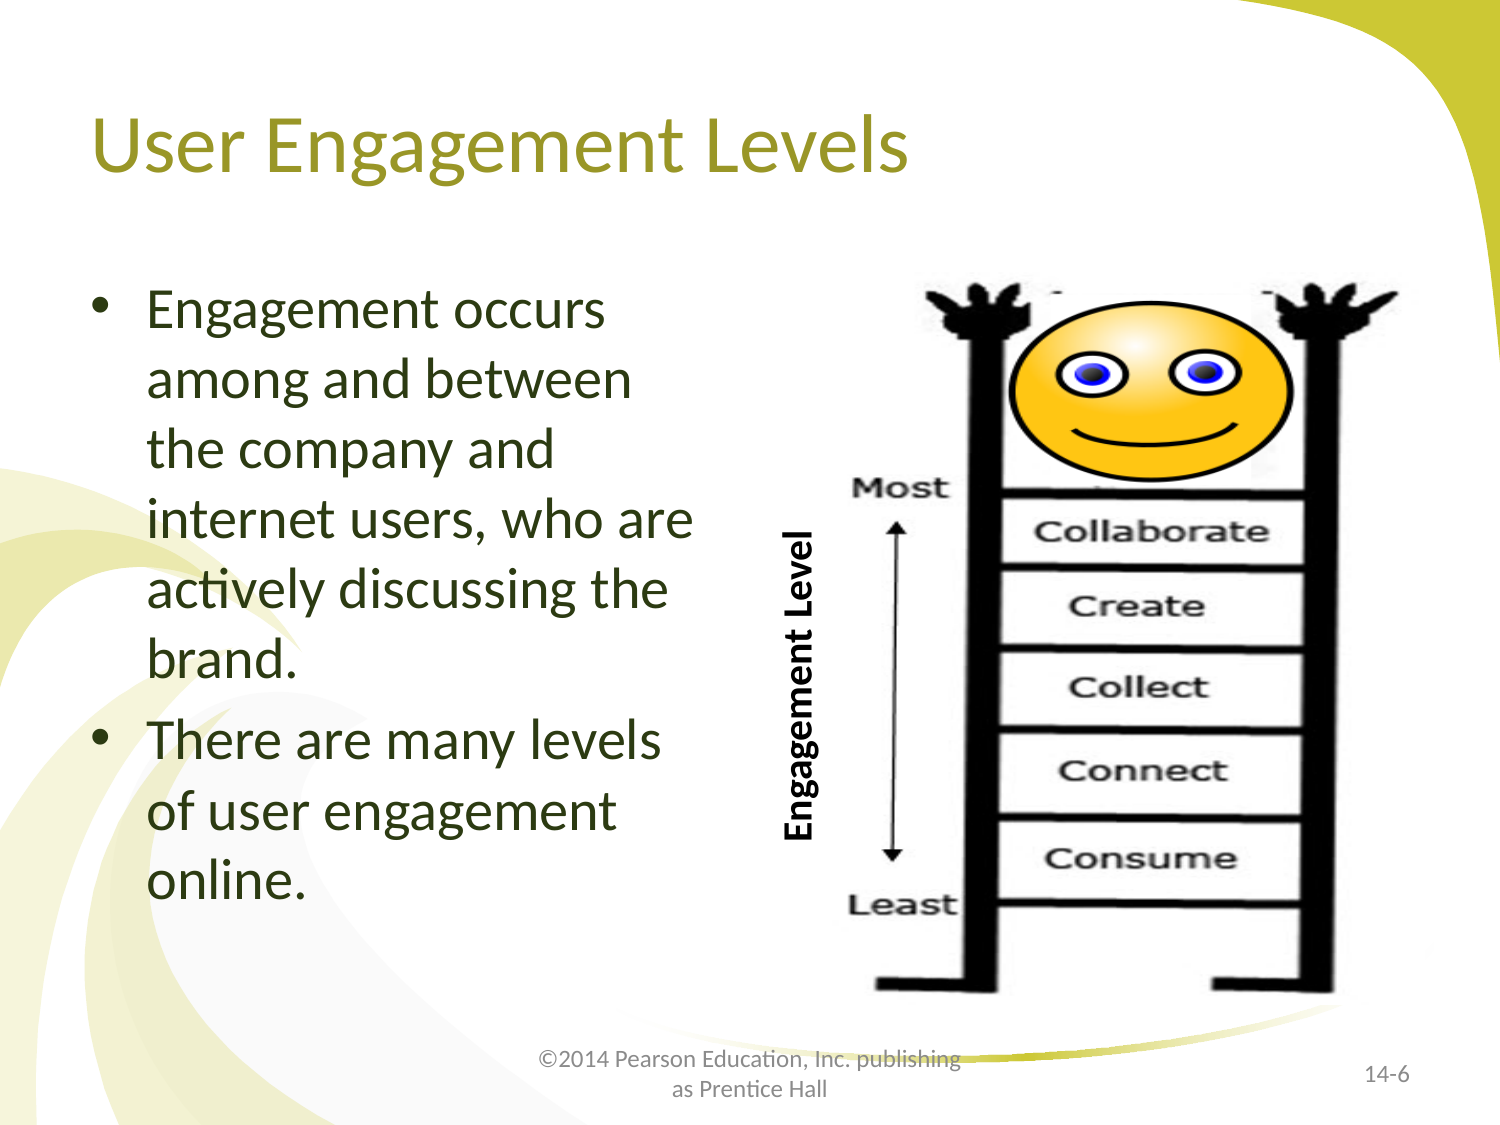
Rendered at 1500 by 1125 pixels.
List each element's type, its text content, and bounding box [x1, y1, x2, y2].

slide_number 14-6 [1074, 1042, 1425, 1103]
title User Engagement Levels [75, 45, 1425, 233]
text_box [762, 262, 1426, 1006]
list Engagement occurs among and between the company and internet users, who are actively discussing the brand. There are many levels of user engagement online. [75, 262, 738, 1005]
footer ©2014 Pearson Education, Inc. publishing as Prentice Hall [512, 1042, 988, 1103]
